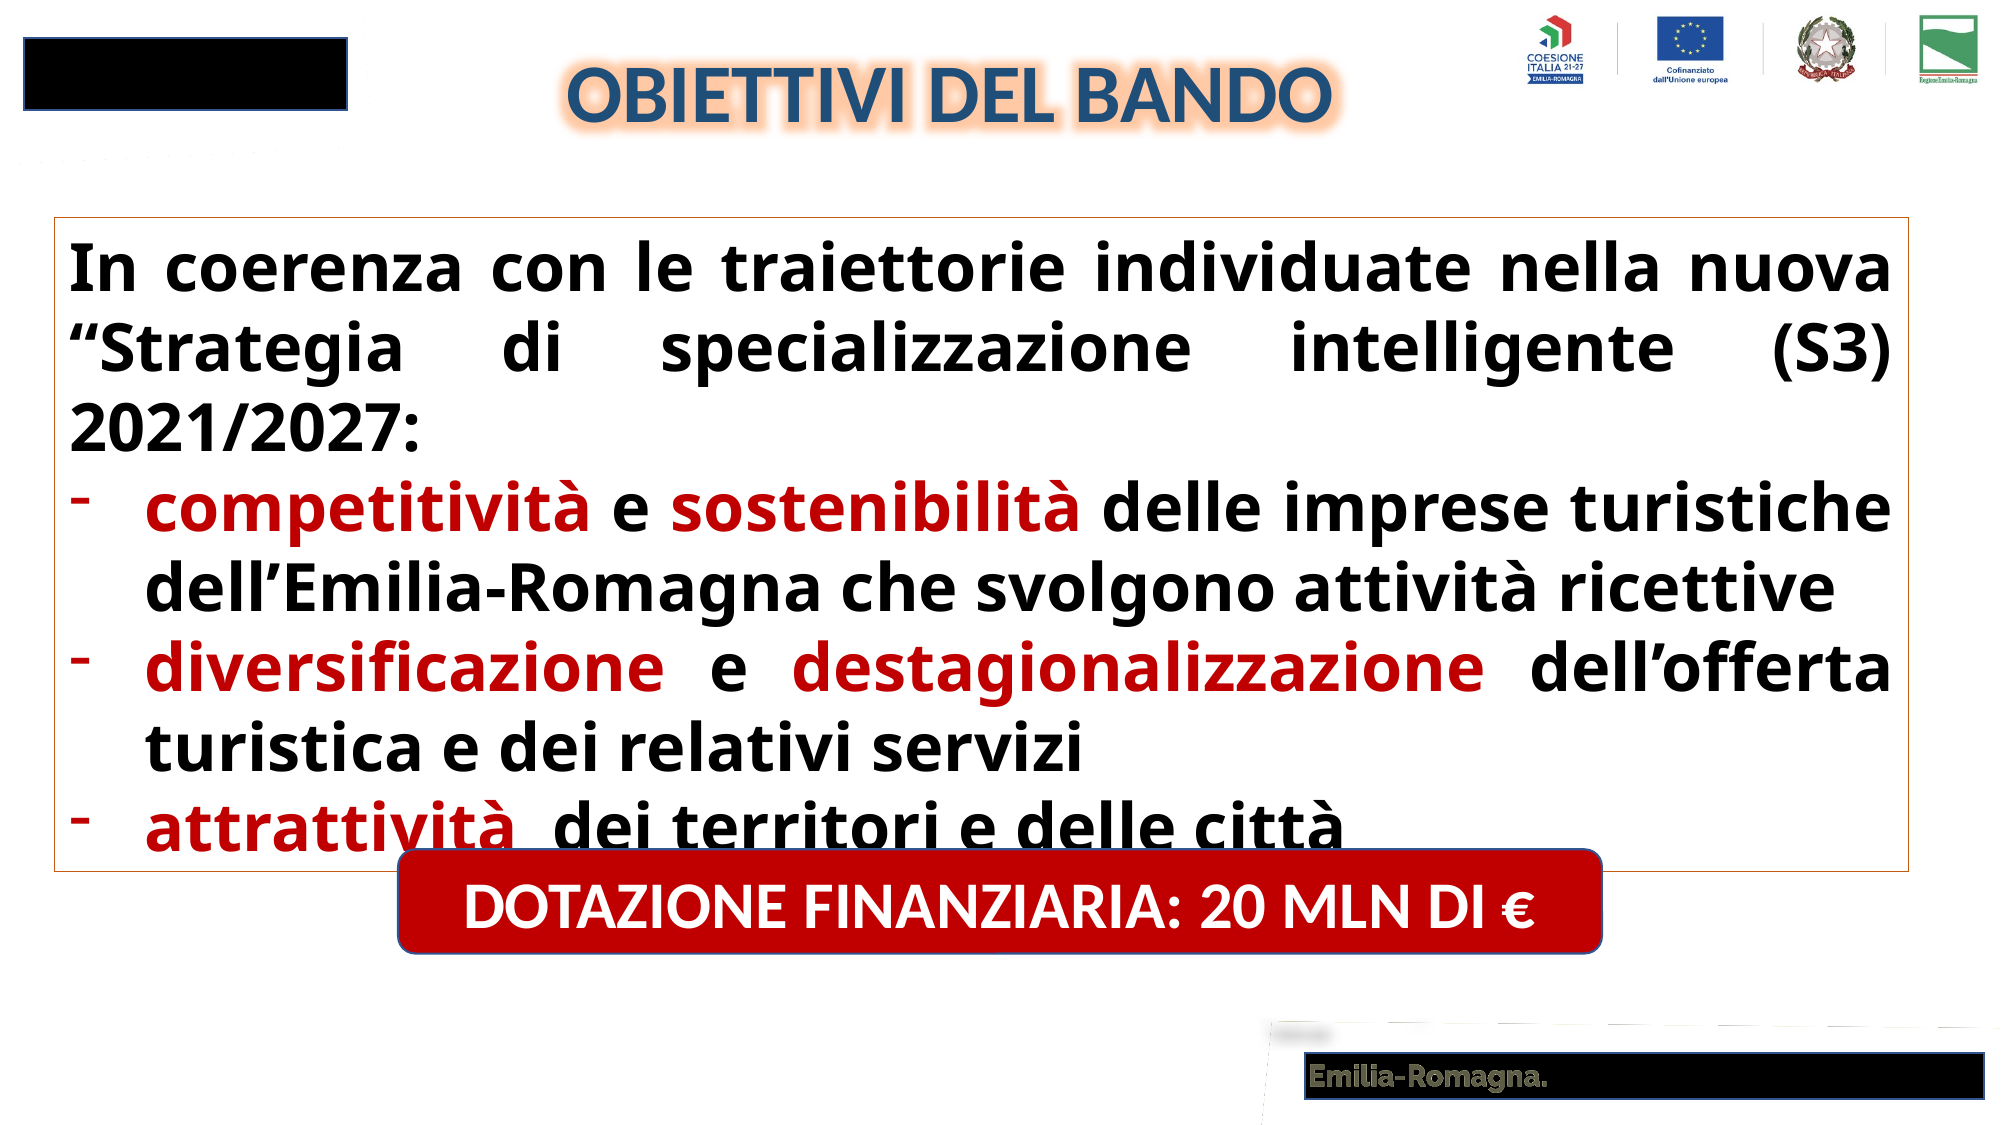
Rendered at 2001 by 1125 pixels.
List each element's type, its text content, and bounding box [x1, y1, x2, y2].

text_box OBIETTIVI DEL BANDO [449, 28, 1452, 150]
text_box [0, 4, 372, 164]
table_cell [448, 27, 1456, 153]
picture [1507, 1, 2000, 96]
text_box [1260, 1021, 2000, 1125]
text_box EX POST LA LIQUIDAZIONE (IN LOCO, DESK) [445, 24, 1459, 156]
text_box In coerenza con le traiettorie individuate nella nuova “Strategia di specializzazione intelligente (S3) 2021/2027: competitività e sostenibilità delle imprese turistiche dell’Emilia-Romagna che svolgono attività ricettive diversificazione e destagionalizzazione dell’offerta turistica e dei relativi servizi attrattività dei territori e delle città [54, 217, 1909, 872]
text_box DOTAZIONE FINANZIARIA: 20 MLN DI € [396, 848, 1604, 955]
